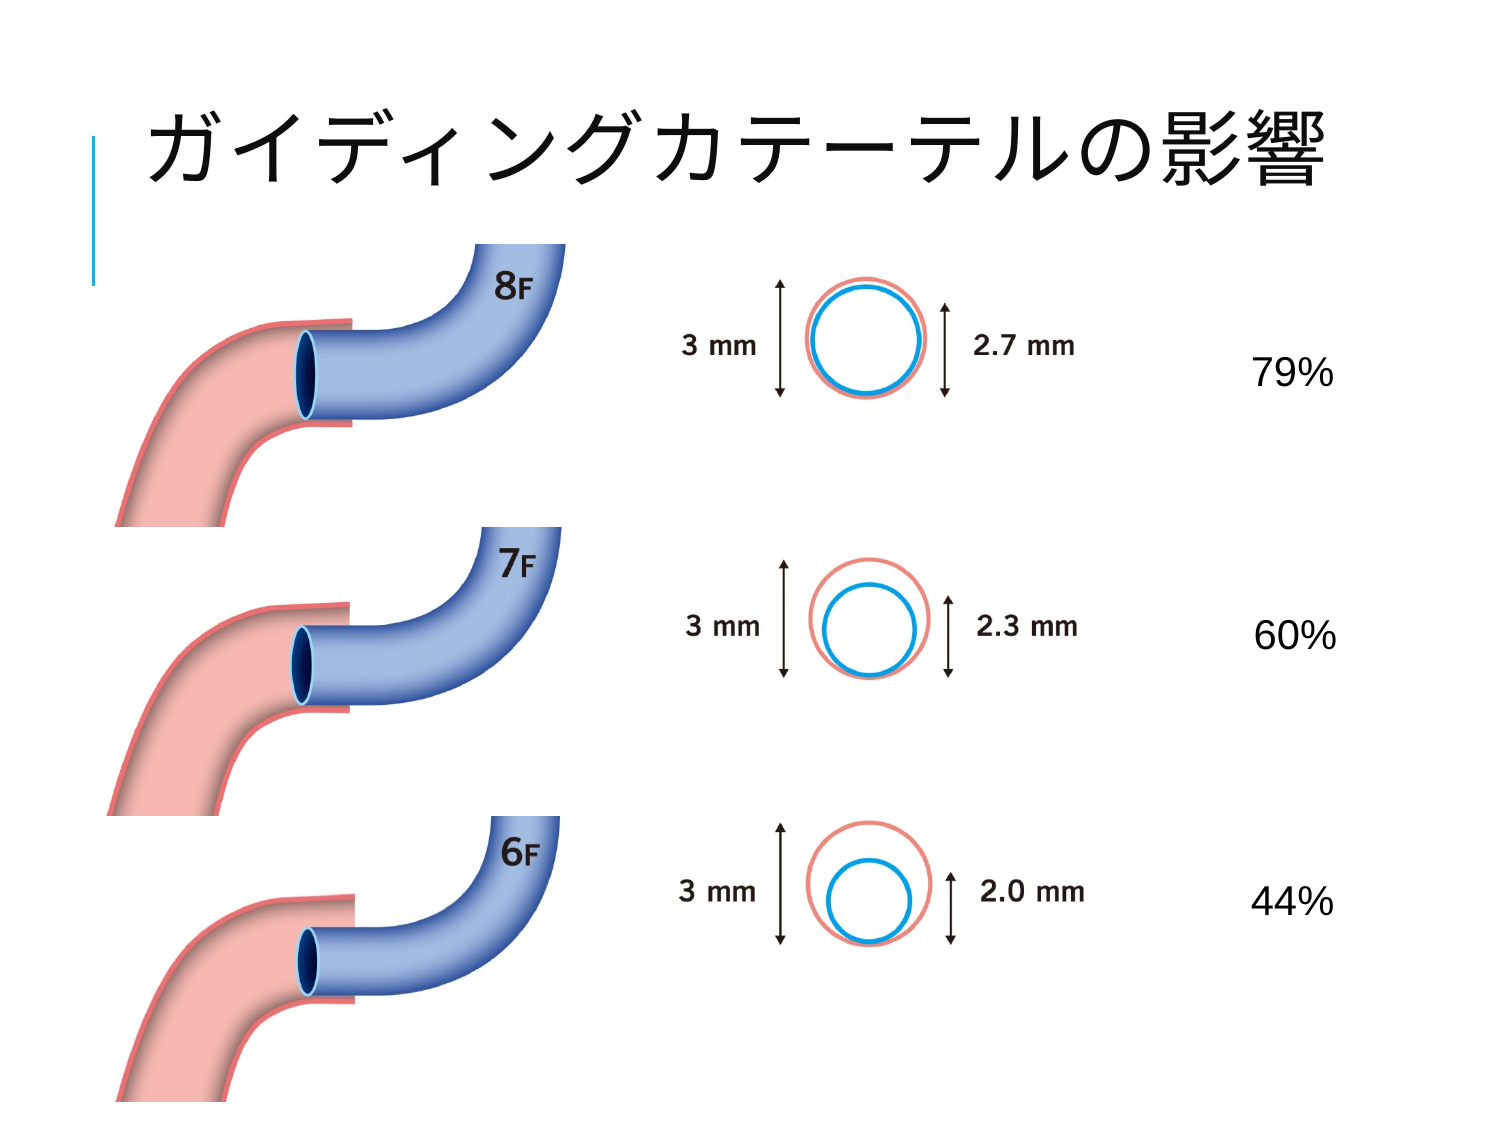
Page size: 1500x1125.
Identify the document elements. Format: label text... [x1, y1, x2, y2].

title ガイディングカテーテルの影響 [127, 32, 1373, 196]
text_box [93, 201, 1406, 1102]
